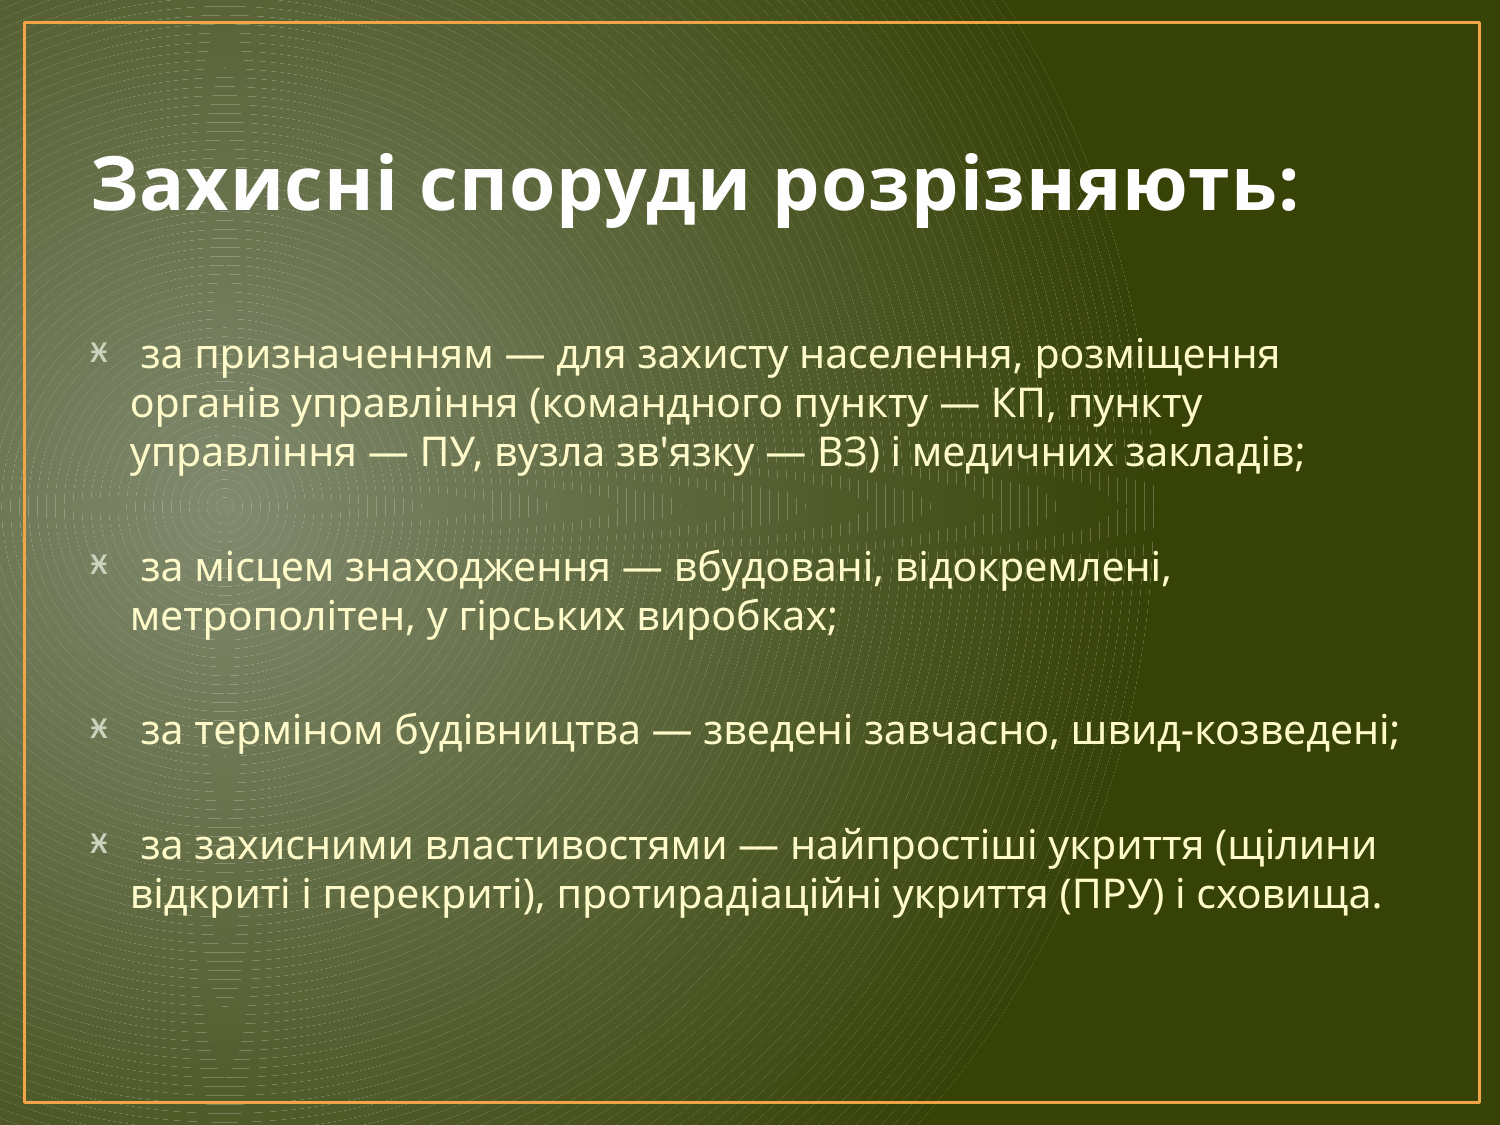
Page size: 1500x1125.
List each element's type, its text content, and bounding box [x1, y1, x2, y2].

list за призначенням — для захисту населення, розміщення органів управління (командного пункту — КП, пункту управління — ПУ, вузла зв'язку — ВЗ) і медичних закладів; за місцем знаходження — вбудовані, відокремлені, метрополітен, у гірських виробках; за терміном будівництва — зведені завчасно, швид-козведені; за захисними властивостями — найпростіші укриття (щілини відкриті і перекриті), протирадіаційні укриття (ПРУ) і сховища. [75, 262, 1425, 1005]
title Захисні споруди розрізняють: [75, 45, 1425, 233]
